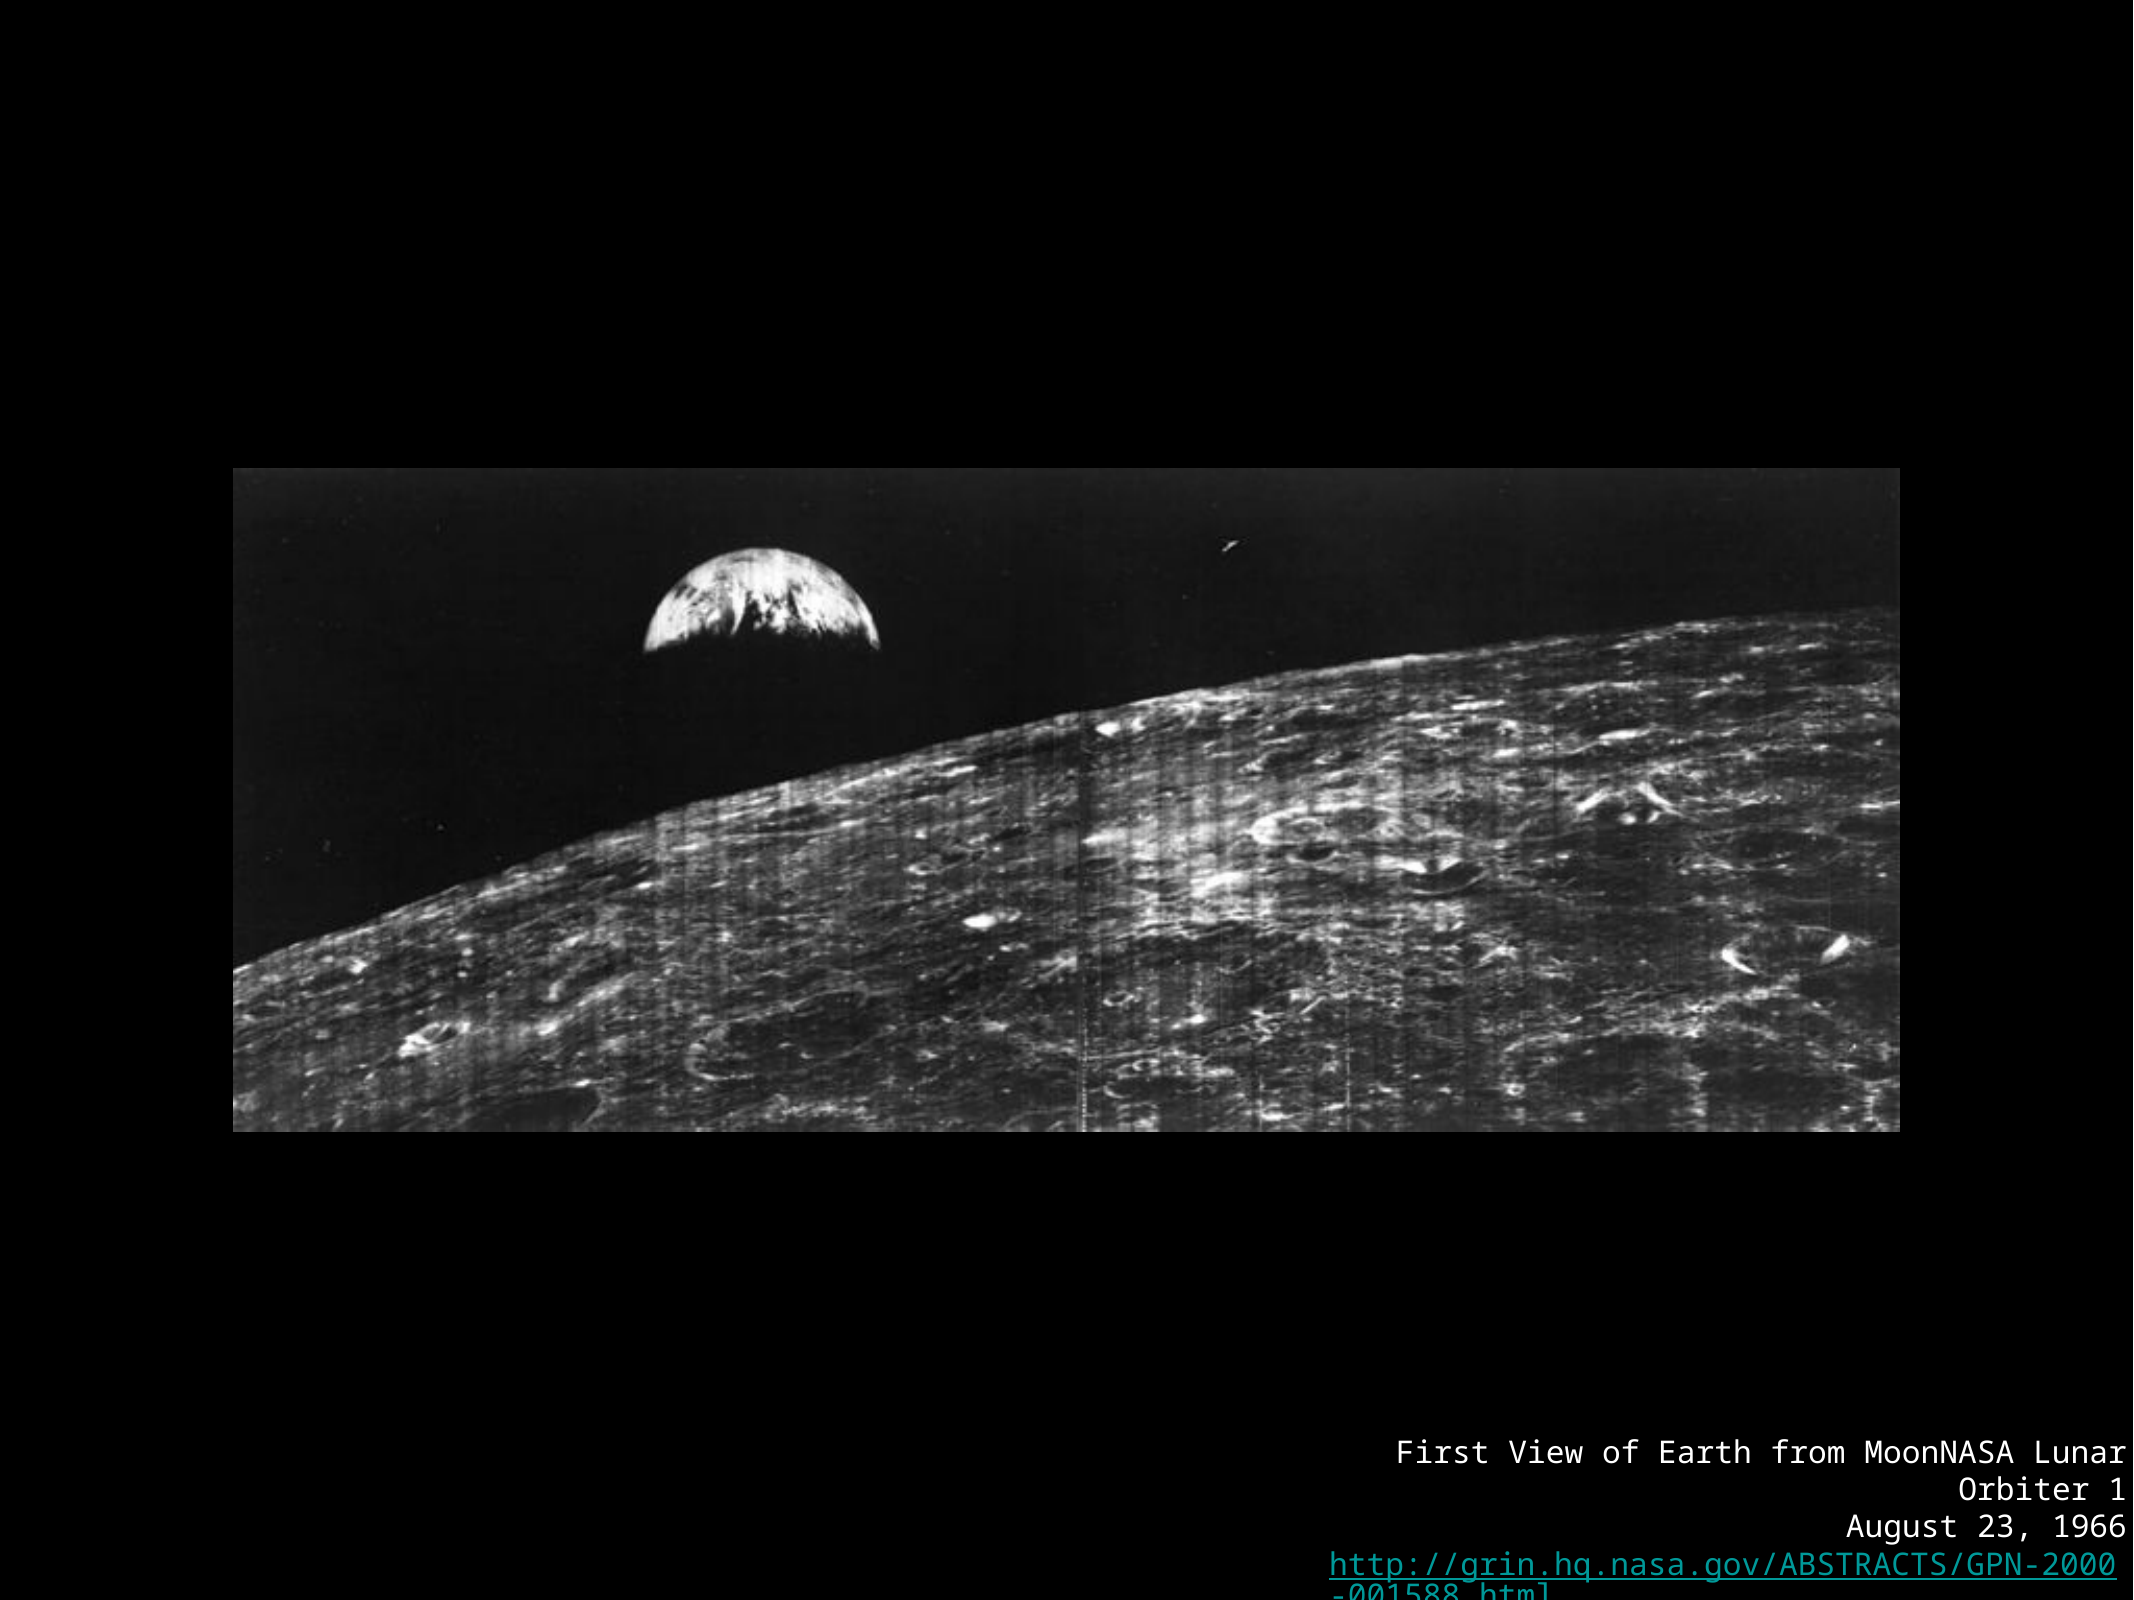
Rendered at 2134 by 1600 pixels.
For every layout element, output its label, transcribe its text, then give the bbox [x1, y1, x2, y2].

text_box First View of Earth from MoonNASA Lunar Orbiter 1 August 23, 1966 http://grin.hq.nasa.gov/ABSTRACTS/GPN-2000-001588.html [1329, 1430, 2127, 1589]
picture [233, 468, 1901, 1132]
